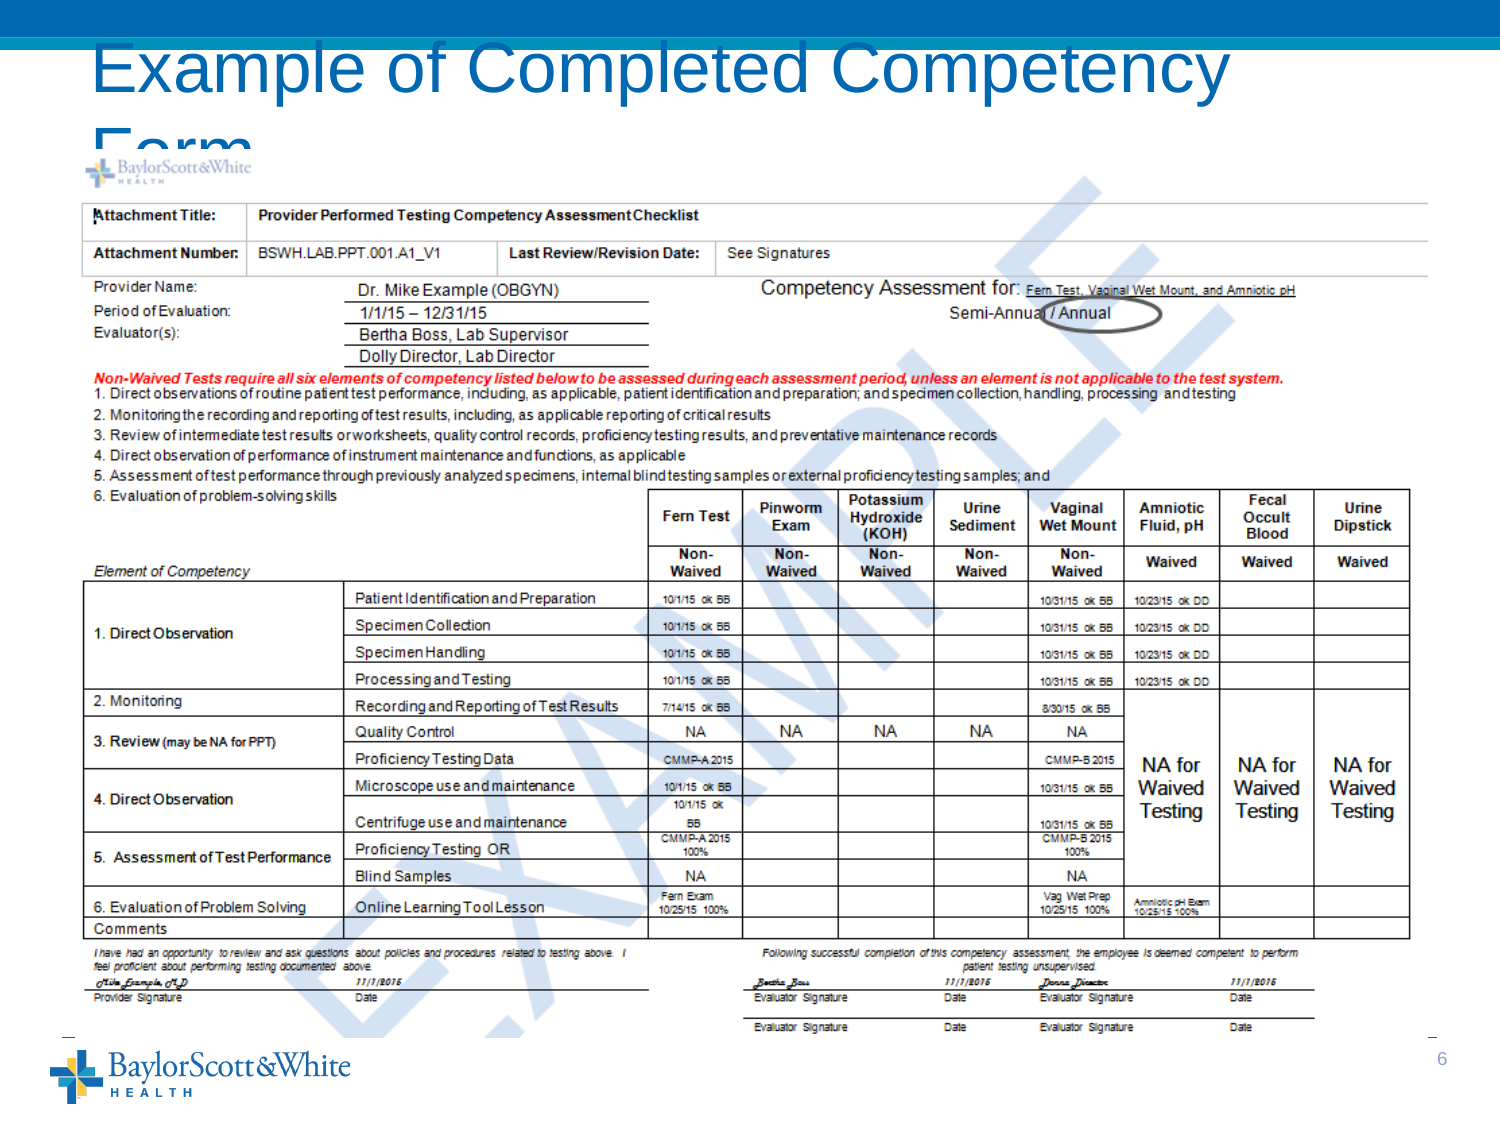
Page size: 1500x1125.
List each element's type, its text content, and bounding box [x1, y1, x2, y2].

title Example of Completed Competency Form [75, 12, 1425, 149]
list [74, 149, 1428, 1038]
slide_number 5 [1112, 1027, 1463, 1088]
